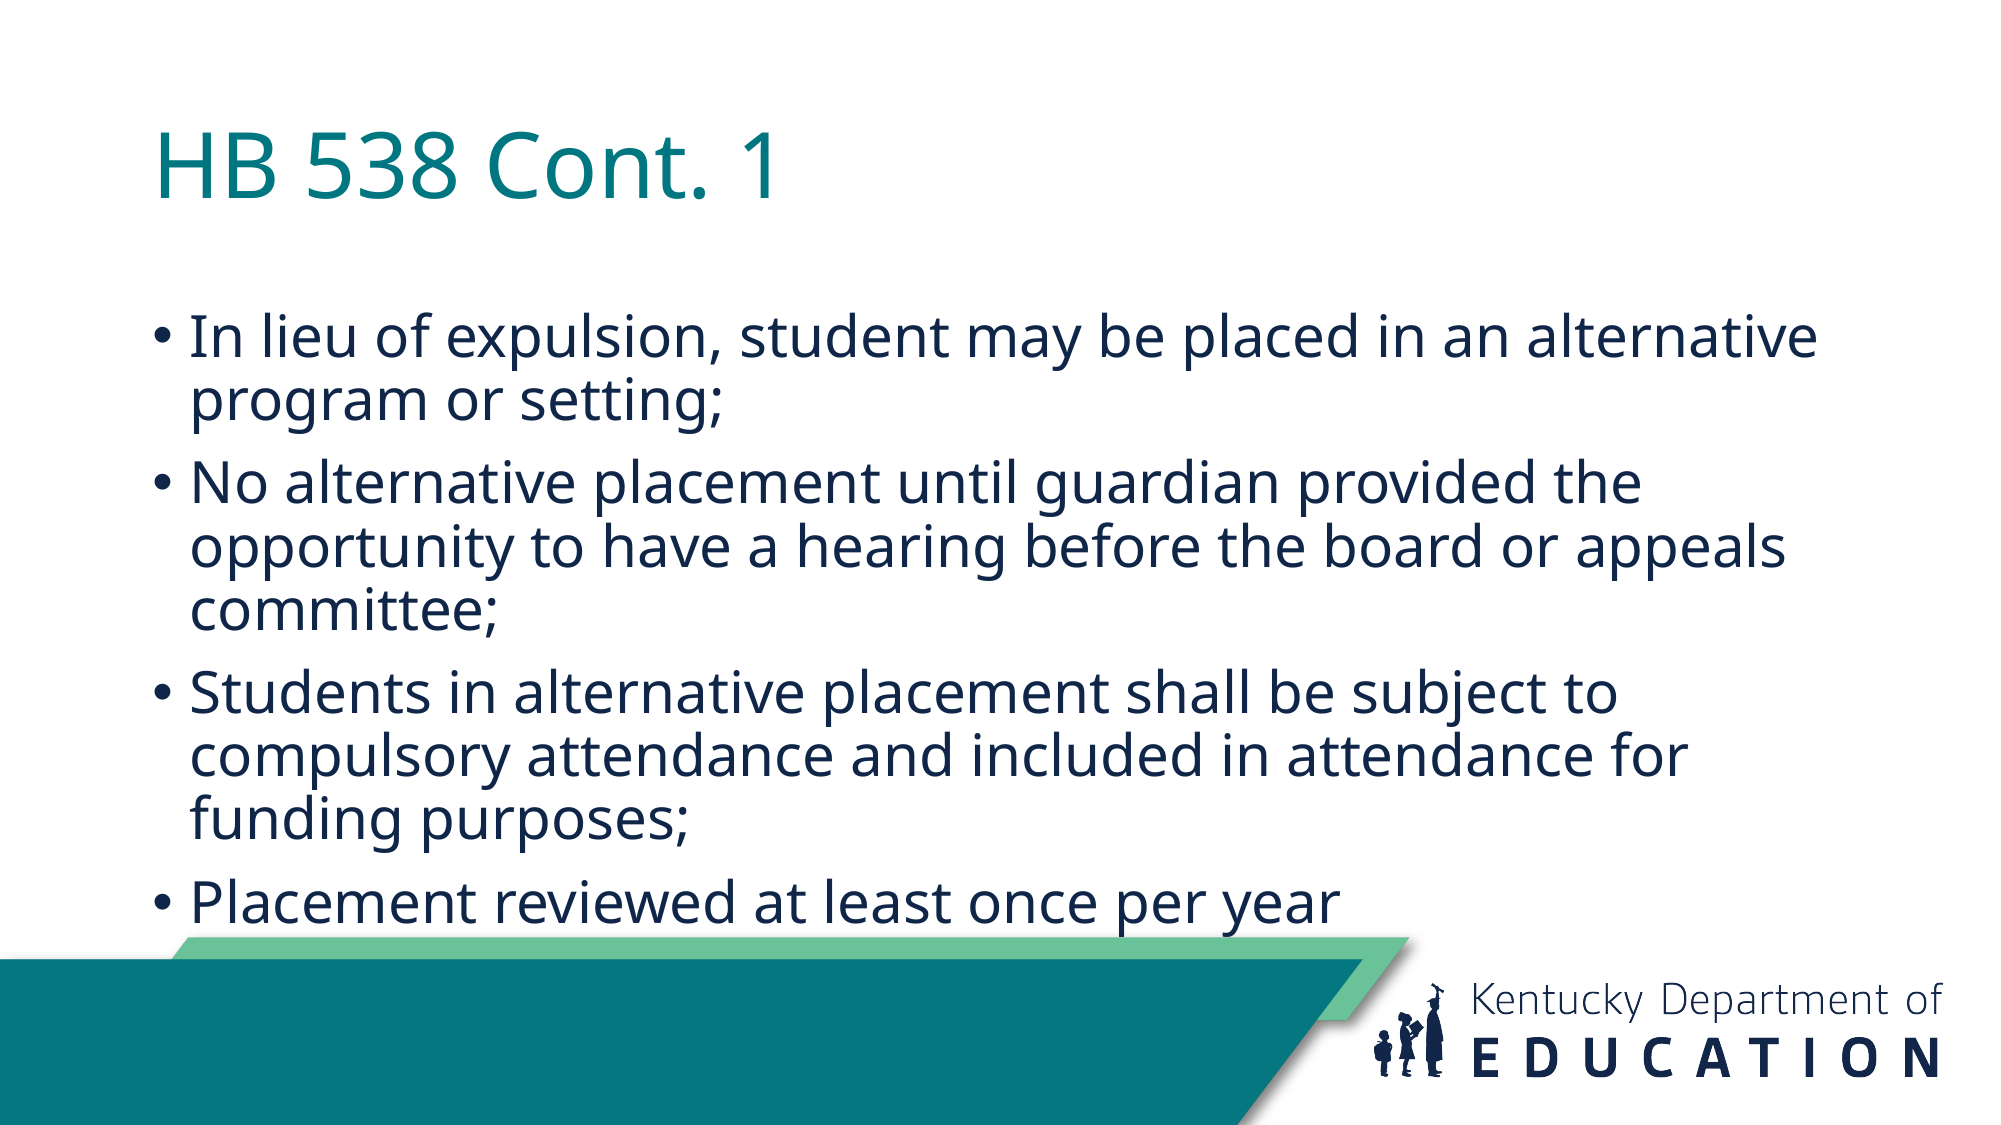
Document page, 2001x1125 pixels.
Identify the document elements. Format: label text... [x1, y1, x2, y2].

title HB 538 Cont. 1 [137, 59, 1863, 278]
list In lieu of expulsion, student may be placed in an alternative program or setting; No alternative placement until guardian provided the opportunity to have a hearing before the board or appeals committee; Students in alternative placement shall be subject to compulsory attendance and included in attendance for funding purposes; Placement reviewed at least once per year [137, 299, 1863, 1014]
picture [0, 0, 2001, 1125]
